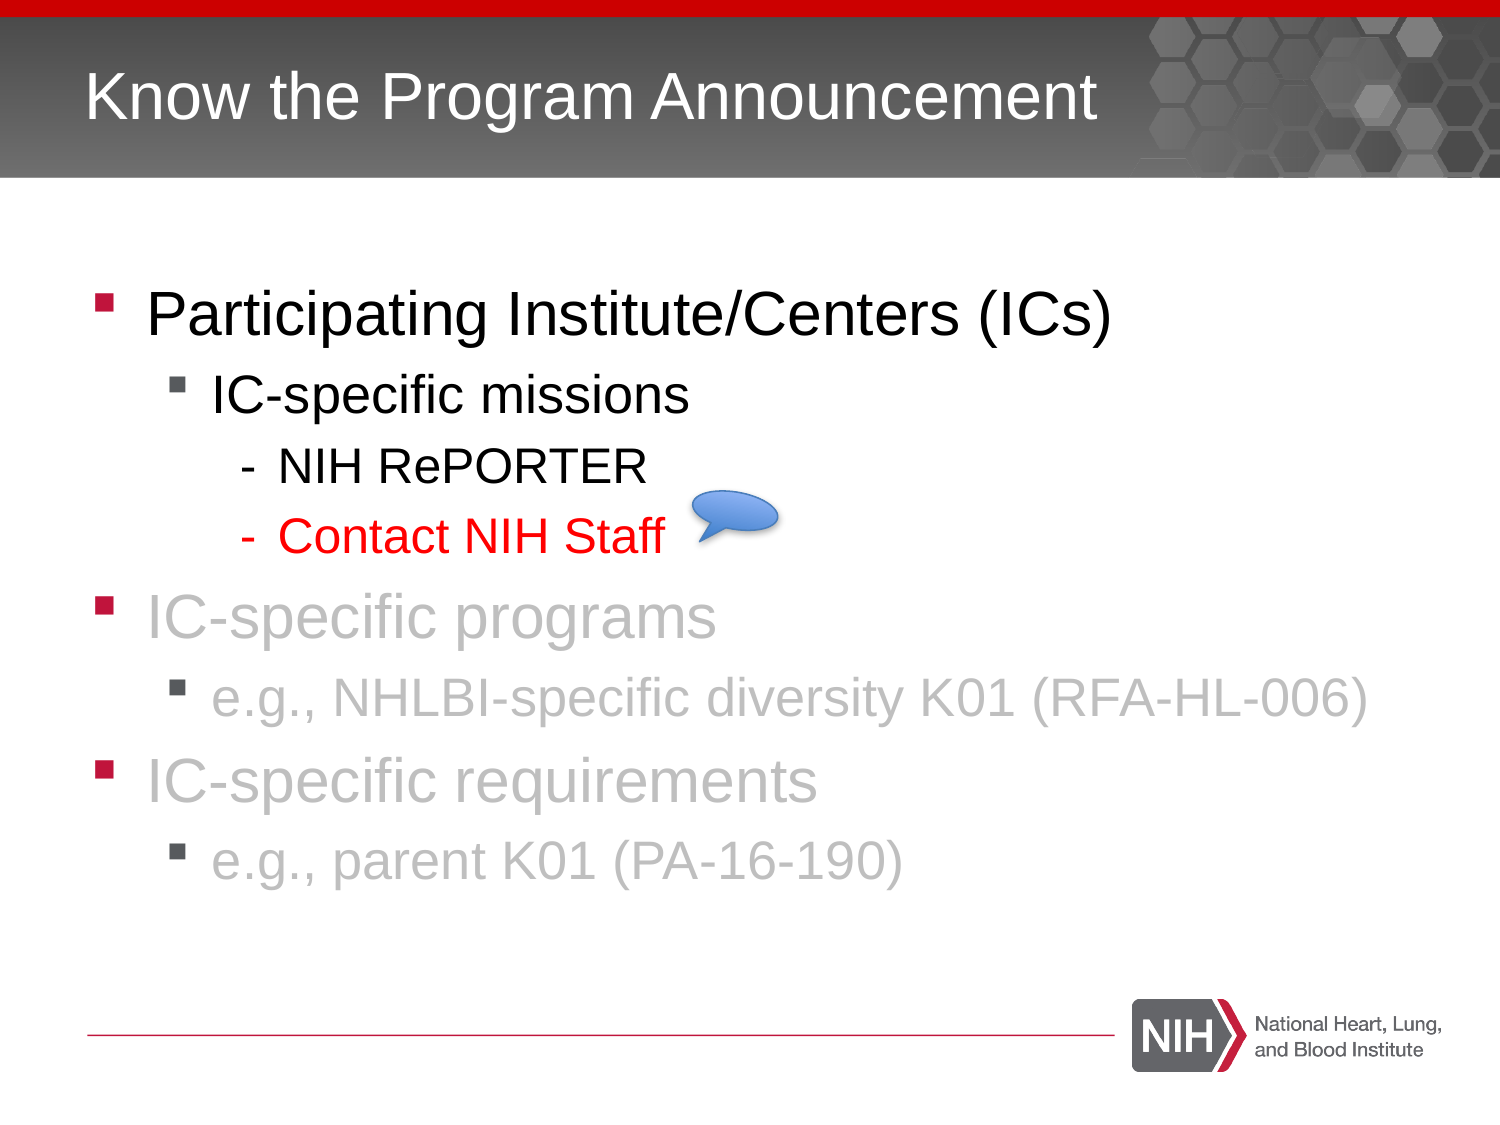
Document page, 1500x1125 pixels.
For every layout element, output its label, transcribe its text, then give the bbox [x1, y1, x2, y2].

picture [0, 18, 1500, 178]
picture [1132, 999, 1441, 1072]
list Participating Institute/Centers (ICs) IC-specific missions NIH RePORTER Contact NIH Staff IC-specific programs e.g., NHLBI-specific diversity K01 (RFA-HL-006) IC-specific requirements e.g., parent K01 (PA-16-190) [75, 265, 1456, 980]
title Know the Program Announcement [68, 23, 1431, 163]
text_box [691, 490, 779, 543]
